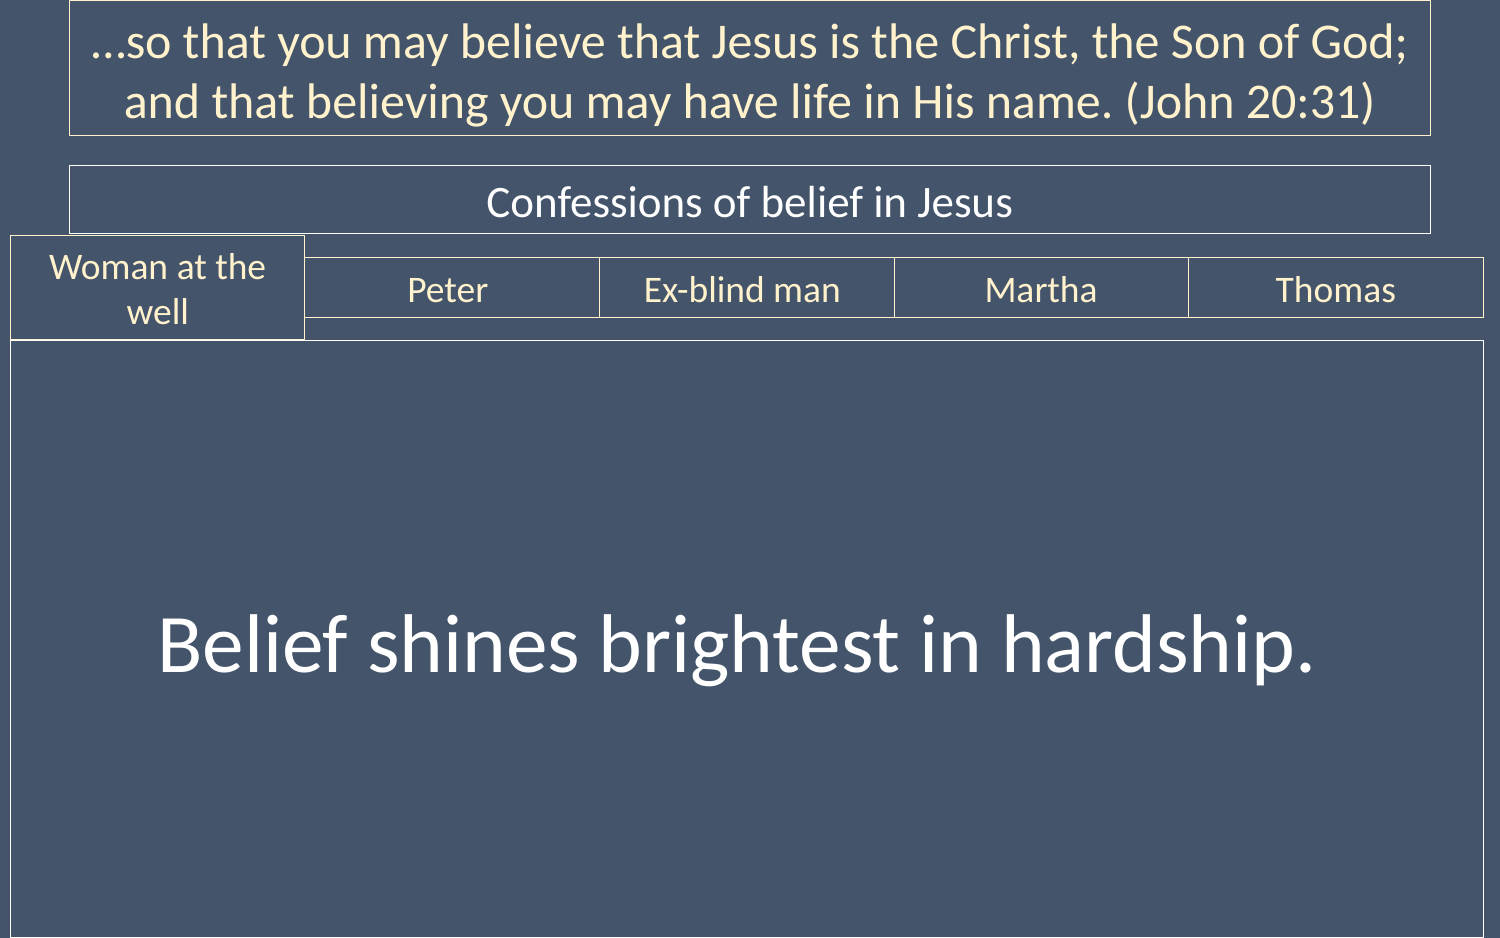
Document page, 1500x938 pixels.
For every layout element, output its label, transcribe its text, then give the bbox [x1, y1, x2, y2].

text_box Martha [894, 257, 1188, 318]
text_box Confessions of belief in Jesus [69, 165, 1431, 234]
text_box Ex-blind man [599, 257, 894, 318]
text_box Woman at the well [10, 235, 305, 340]
text_box Thomas [1188, 257, 1484, 318]
text_box …so that you may believe that Jesus is the Christ, the Son of God; and that believing you may have life in His name. (John 20:31) [69, 0, 1431, 136]
text_box Peter [304, 257, 599, 318]
text_box Belief shines brightest in hardship. [10, 340, 1484, 938]
